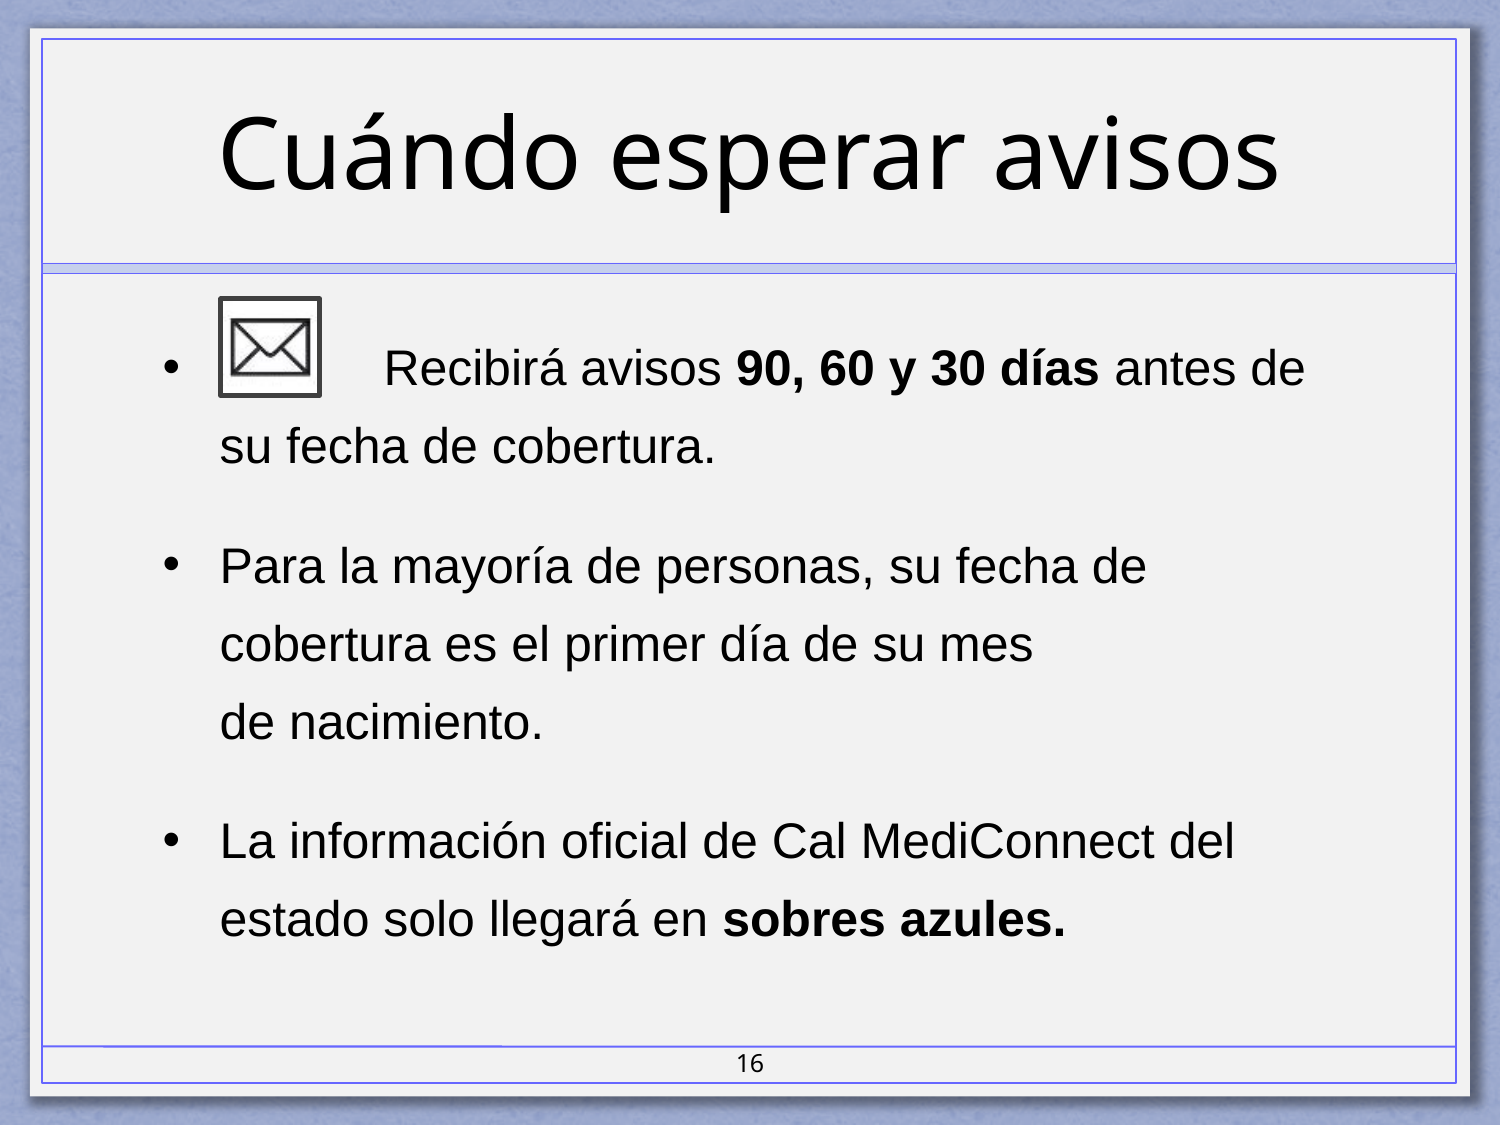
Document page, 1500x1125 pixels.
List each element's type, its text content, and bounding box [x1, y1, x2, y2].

title Cuándo esperar avisos [147, 40, 1353, 260]
list Recibirá avisos 90, 60 y 30 días antes de su fecha de cobertura. Para la mayoría de personas, su fecha de cobertura es el primer día de su mes de nacimiento. La información oficial de Cal MediConnect del estado solo llegará en sobres azules. [147, 310, 1378, 1001]
slide_number 16 [687, 1042, 813, 1088]
text_box [218, 296, 322, 398]
